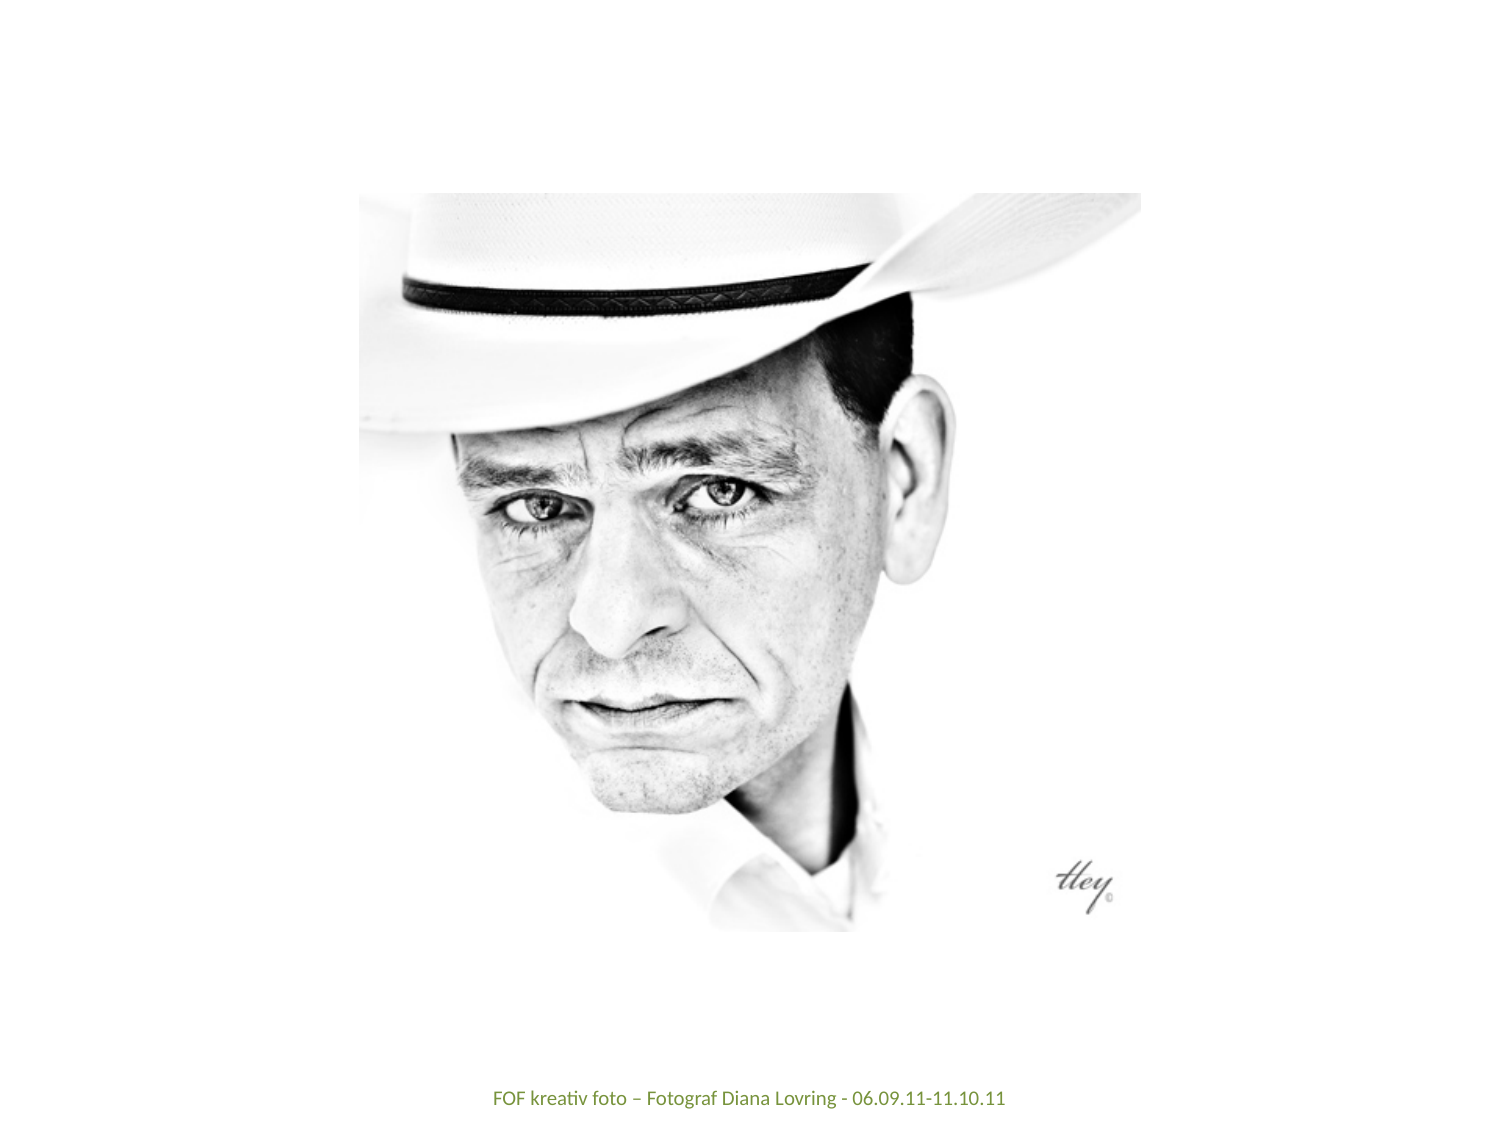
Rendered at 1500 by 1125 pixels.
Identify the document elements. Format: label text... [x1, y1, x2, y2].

text_box FOF kreativ foto – Fotograf Diana Lovring - 06.09.11-11.10.11 [112, 1077, 1388, 1125]
picture [359, 193, 1141, 932]
